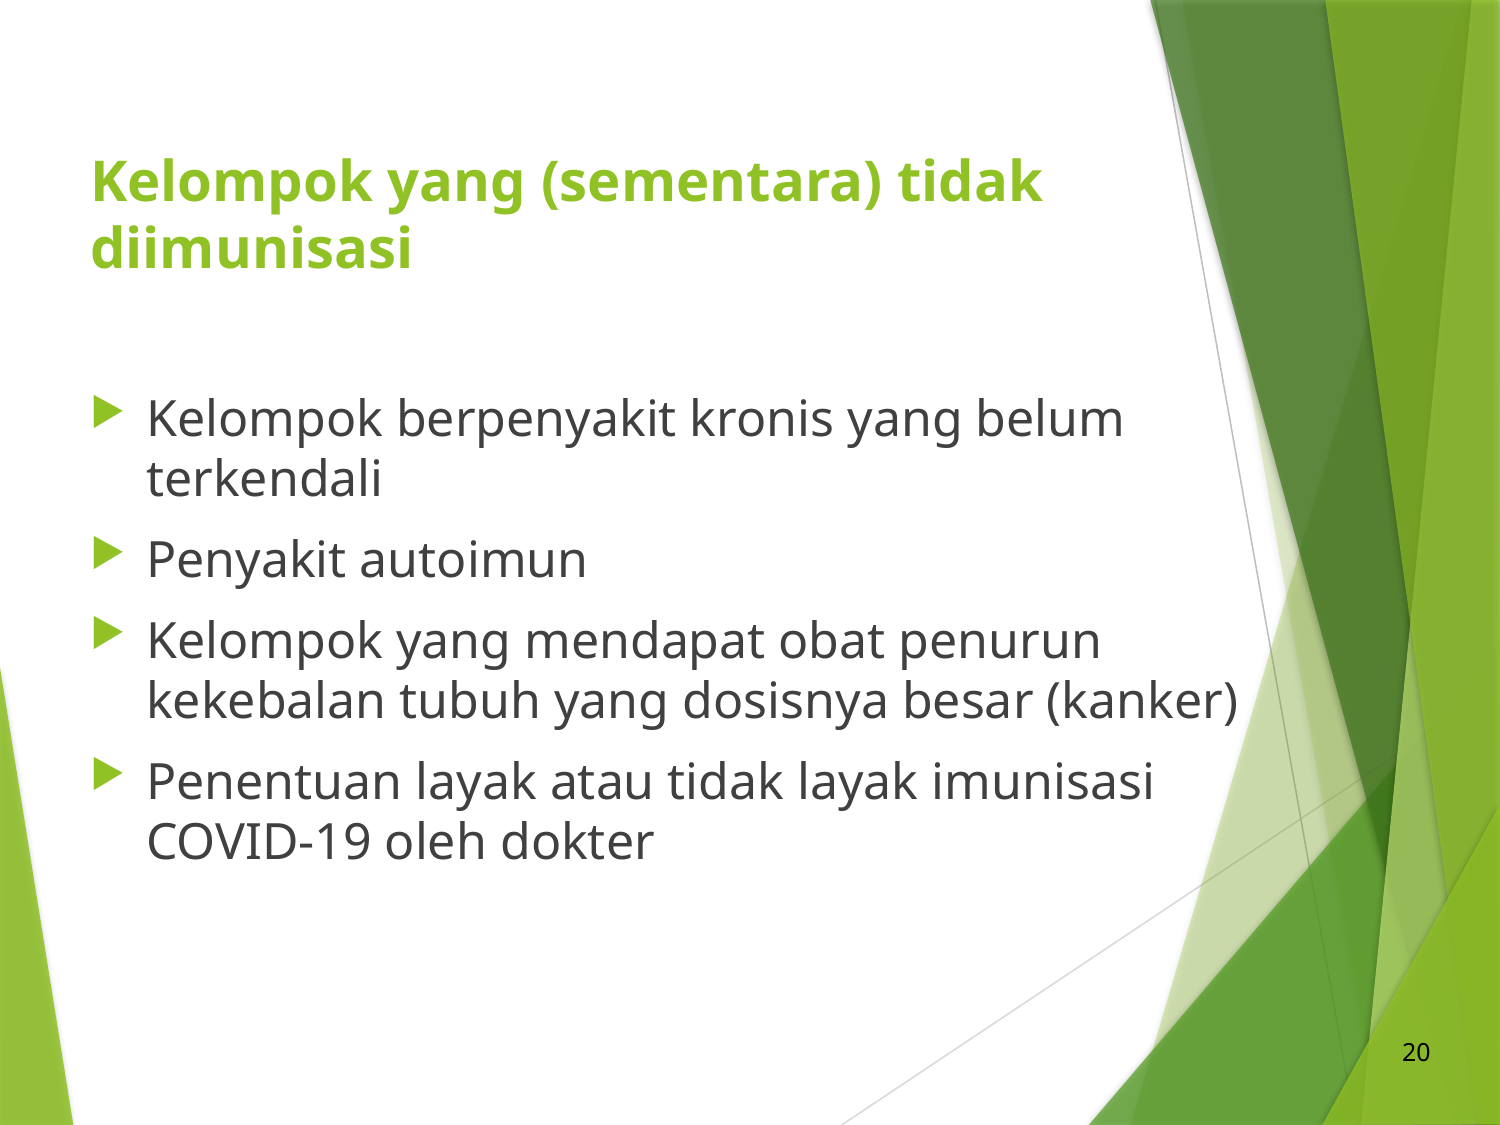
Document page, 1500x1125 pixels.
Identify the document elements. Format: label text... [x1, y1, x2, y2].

list Kelompok berpenyakit kronis yang belum terkendali Penyakit autoimun Kelompok yang mendapat obat penurun kekebalan tubuh yang dosisnya besar (kanker) Penentuan layak atau tidak layak imunisasi COVID-19 oleh dokter [75, 379, 1268, 988]
title Kelompok yang (sementara) tidak diimunisasi [75, 137, 1137, 331]
slide_number 20 [1361, 1023, 1446, 1084]
